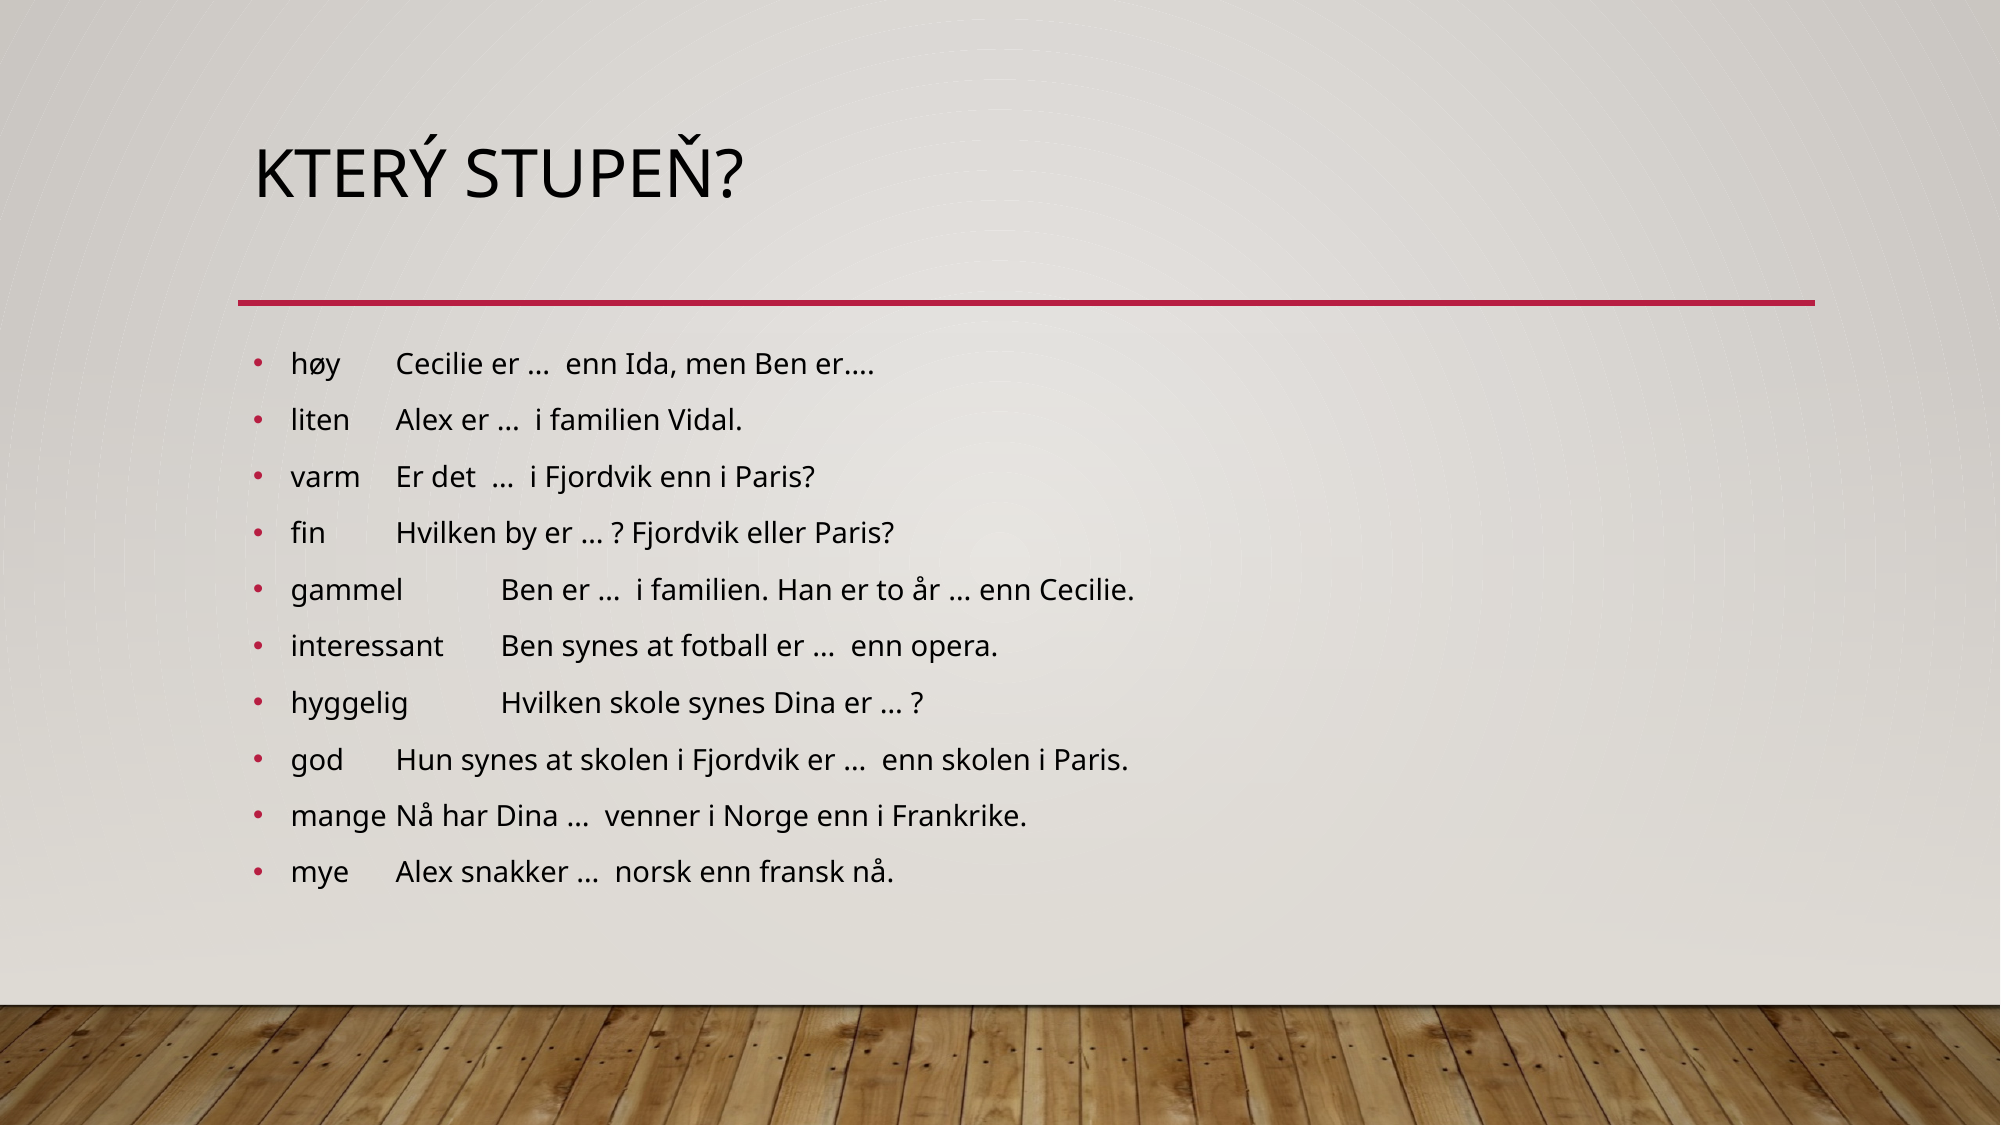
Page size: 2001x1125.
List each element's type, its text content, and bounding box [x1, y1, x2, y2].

title Který stupeň? [238, 131, 1814, 305]
picture [0, 1005, 2000, 1125]
list høy Cecilie er … enn Ida, men Ben er…. liten Alex er … i familien Vidal. varm Er det … i Fjordvik enn i Paris? fin Hvilken by er … ? Fjordvik eller Paris? gammel Ben er … i familien. Han er to år … enn Cecilie. interessant Ben synes at fotball er … enn opera. hyggelig Hvilken skole synes Dina er … ? god Hun synes at skolen i Fjordvik er … enn skolen i Paris. mange Nå har Dina … venner i Norge enn i Frankrike. mye Alex snakker … norsk enn fransk nå. [238, 330, 1814, 897]
